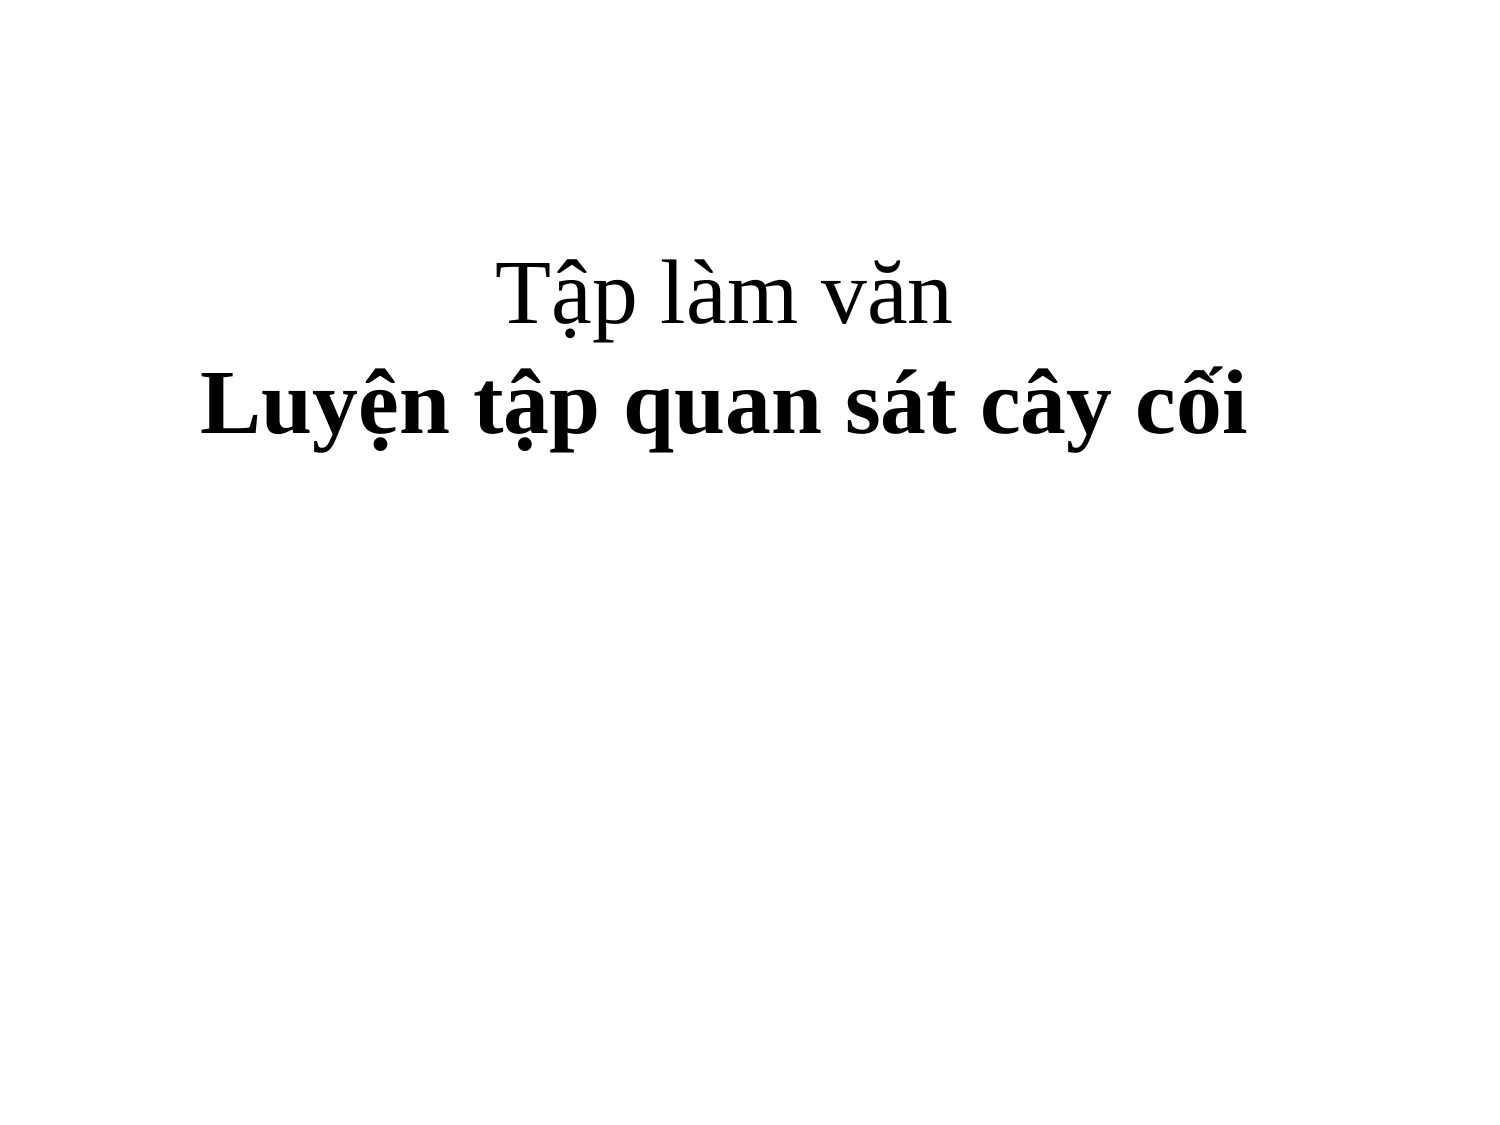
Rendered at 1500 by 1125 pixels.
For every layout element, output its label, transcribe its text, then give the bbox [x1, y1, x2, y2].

text_box Tập làm văn Luyện tập quan sát cây cối [37, 224, 1413, 570]
